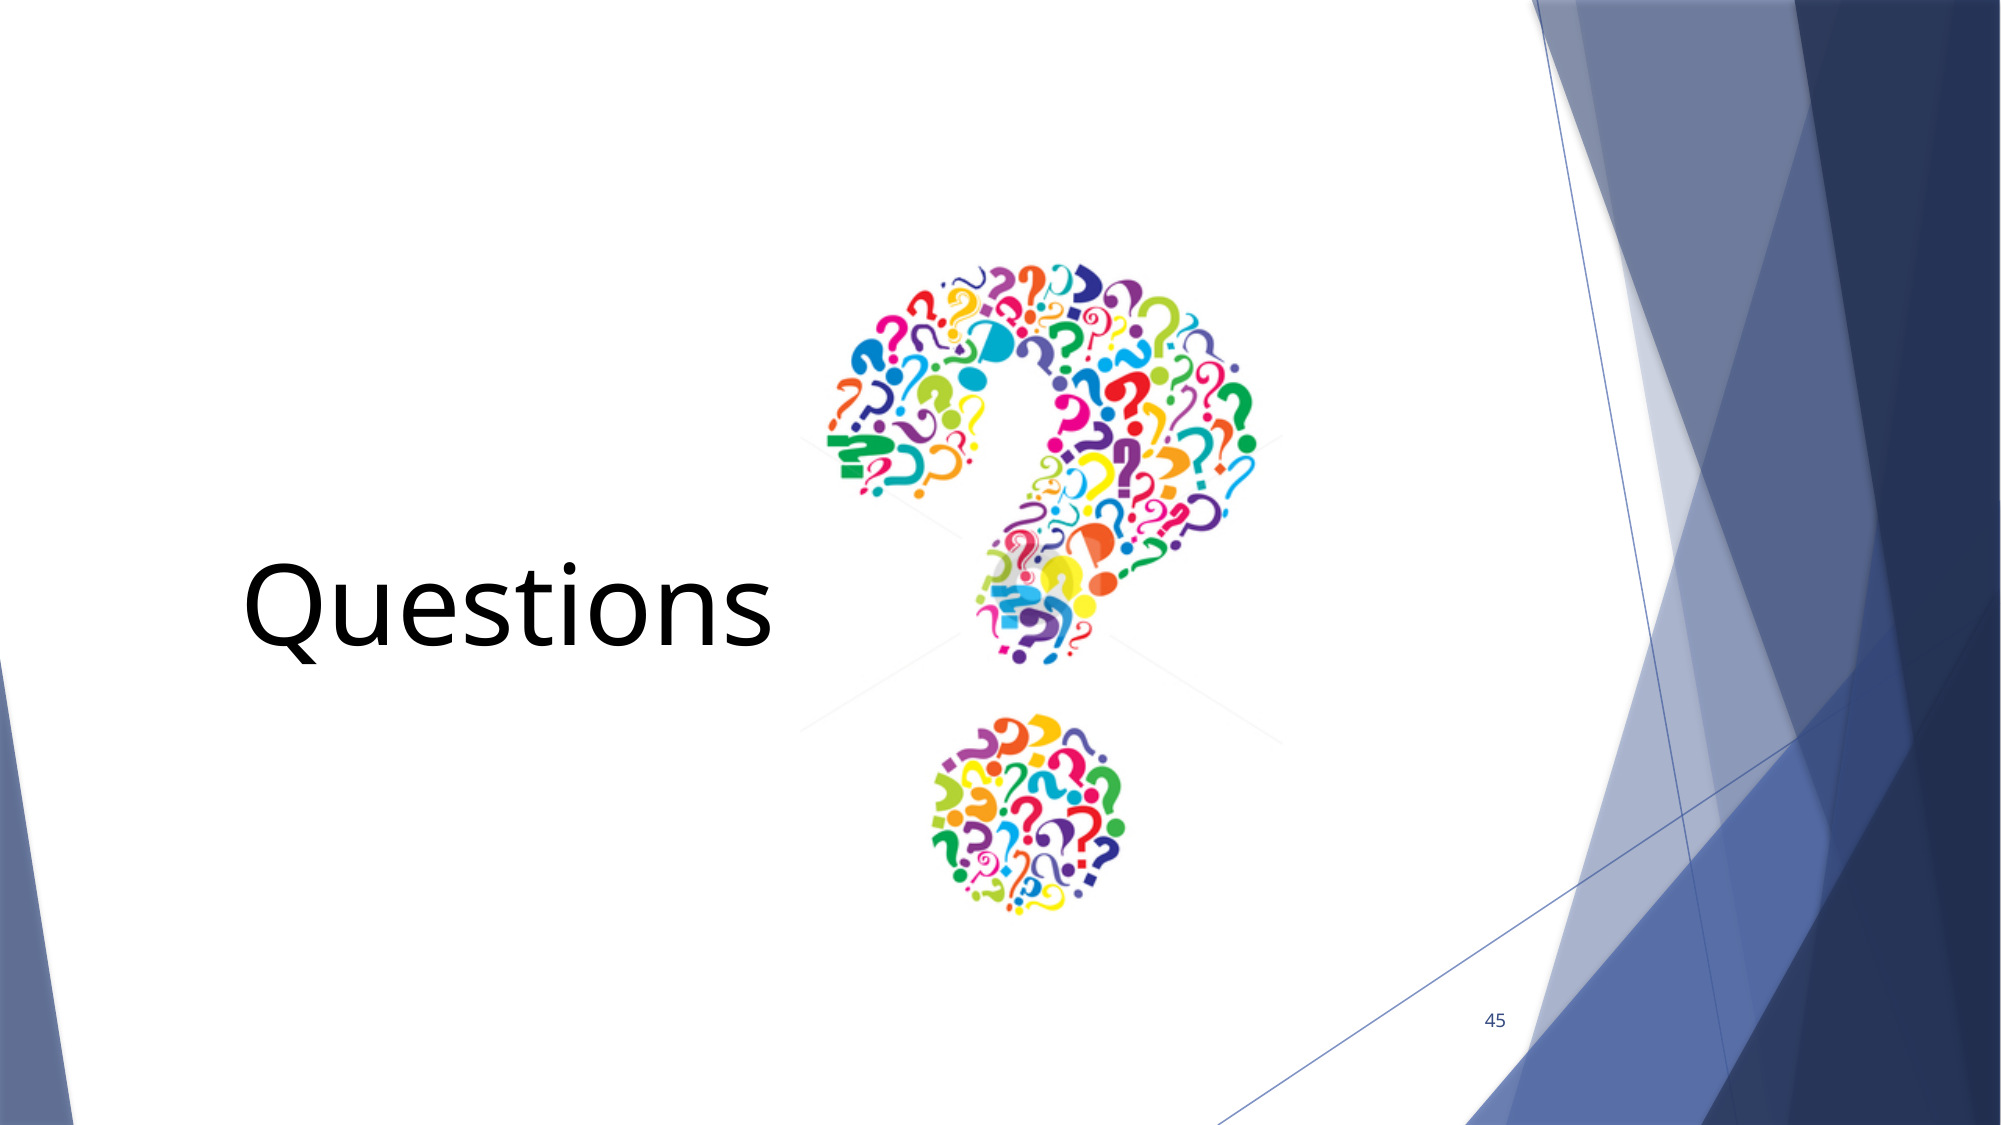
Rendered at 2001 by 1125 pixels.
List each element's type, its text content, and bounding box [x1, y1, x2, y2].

slide_number 45 [1409, 991, 1522, 1051]
picture [799, 236, 1284, 942]
title Questions [225, 375, 794, 675]
